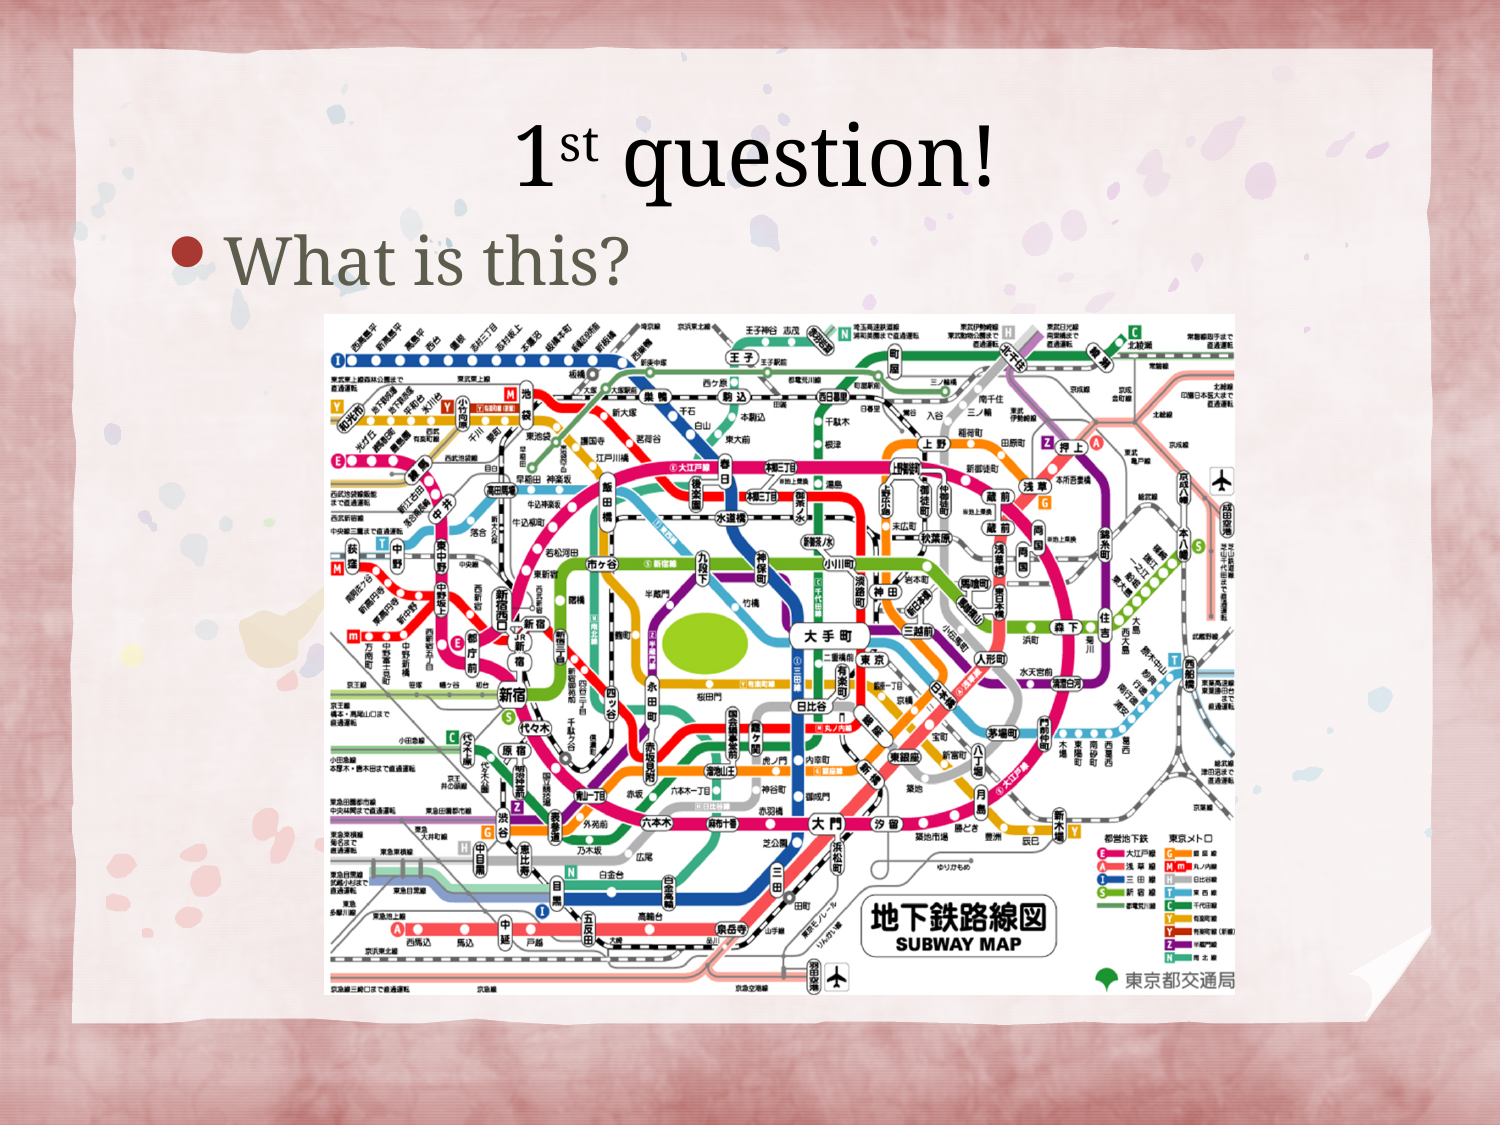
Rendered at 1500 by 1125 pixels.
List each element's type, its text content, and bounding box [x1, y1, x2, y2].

list What is this? [152, 210, 1360, 954]
picture [324, 314, 1235, 996]
title 1st question! [152, 93, 1360, 210]
